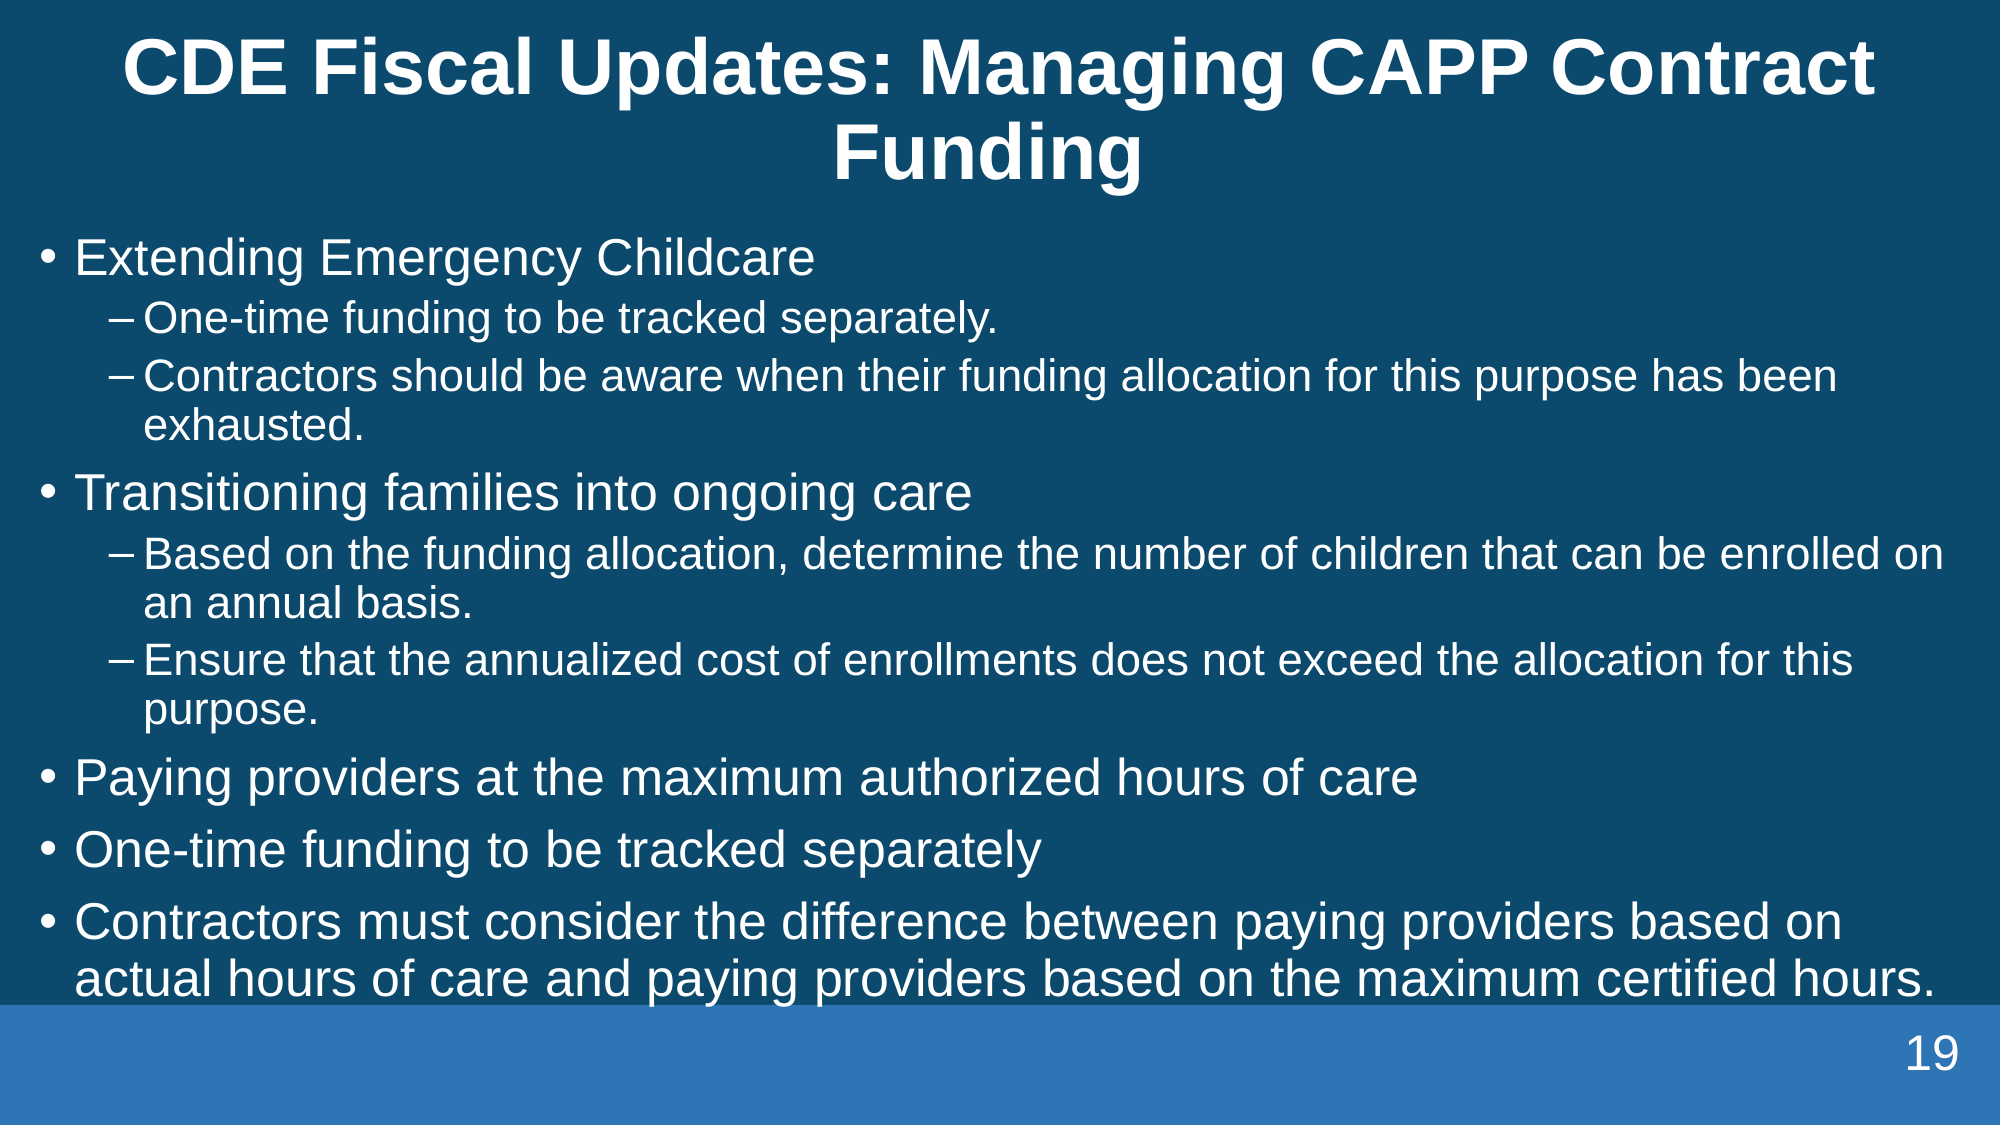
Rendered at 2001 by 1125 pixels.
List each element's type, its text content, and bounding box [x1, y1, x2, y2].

title CDE Fiscal Updates: Managing CAPP Contract Funding [24, 0, 1975, 222]
slide_number 19 [1524, 1020, 1975, 1081]
list Extending Emergency Childcare One-time funding to be tracked separately. Contractors should be aware when their funding allocation for this purpose has been exhausted. Transitioning families into ongoing care Based on the funding allocation, determine the number of children that can be enrolled on an annual basis. Ensure that the annualized cost of enrollments does not exceed the allocation for this purpose. Paying providers at the maximum authorized hours of care One-time funding to be tracked separately Contractors must consider the difference between paying providers based on actual hours of care and paying providers based on the maximum certified hours. [24, 222, 1975, 1055]
